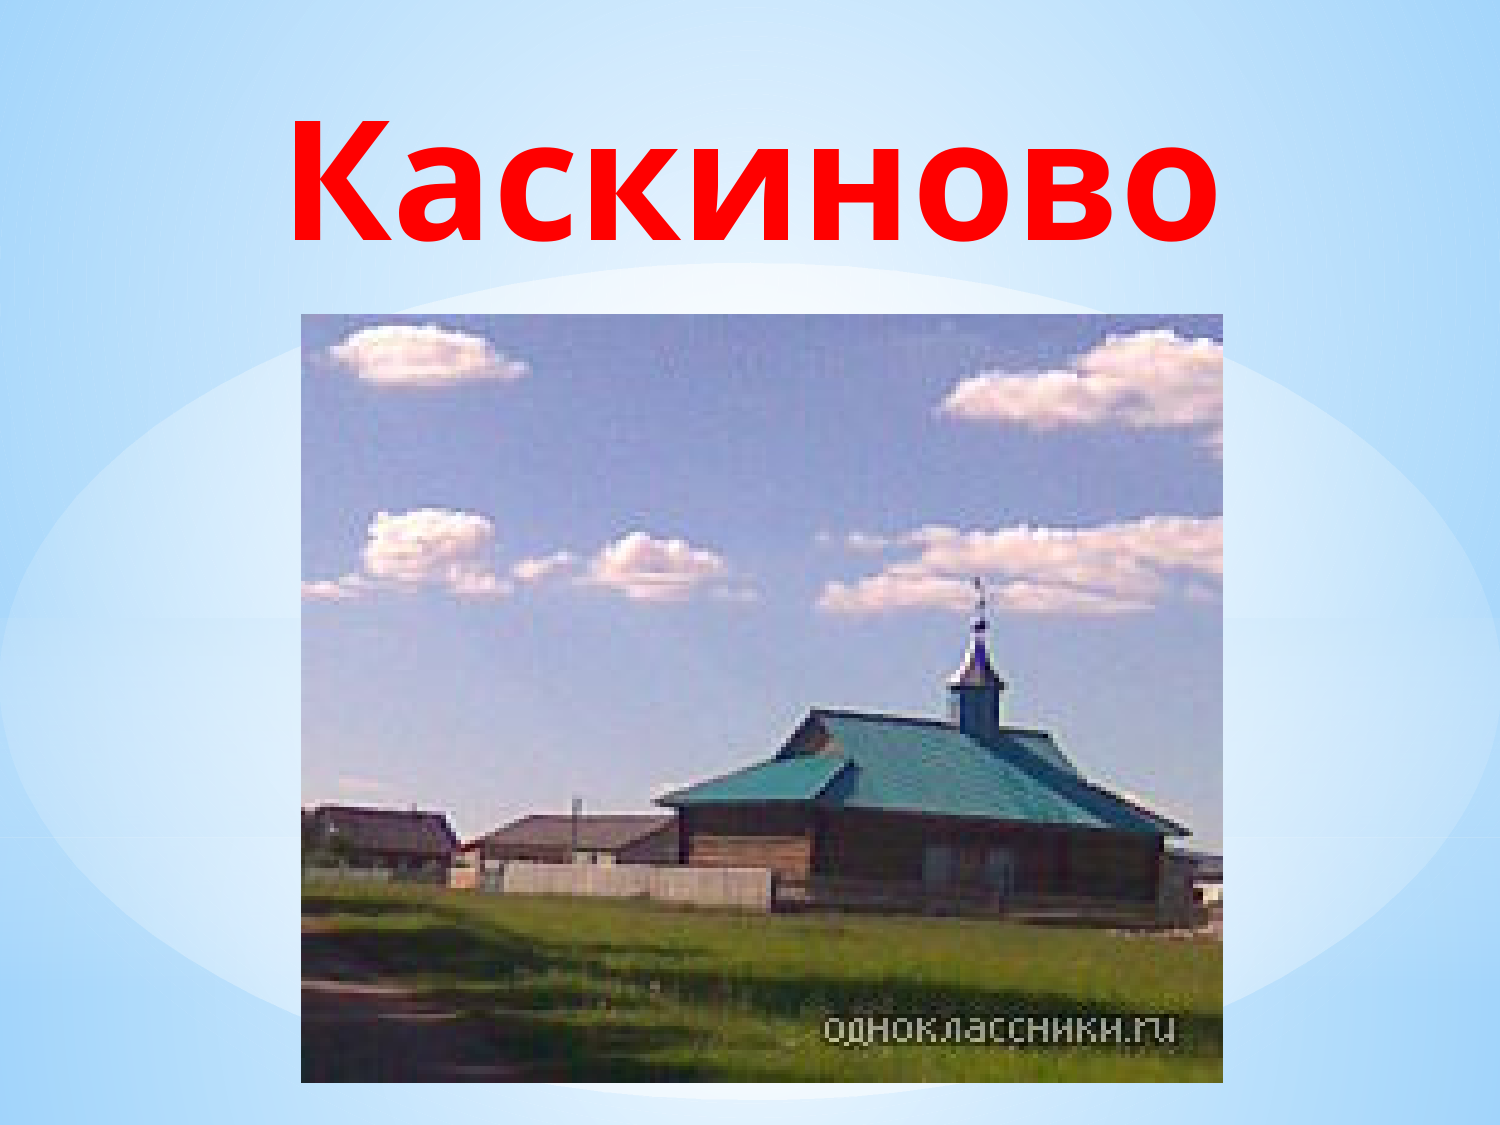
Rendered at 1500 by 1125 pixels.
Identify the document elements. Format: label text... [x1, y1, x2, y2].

title Каскиново [218, 66, 1287, 254]
picture [300, 314, 1223, 1083]
